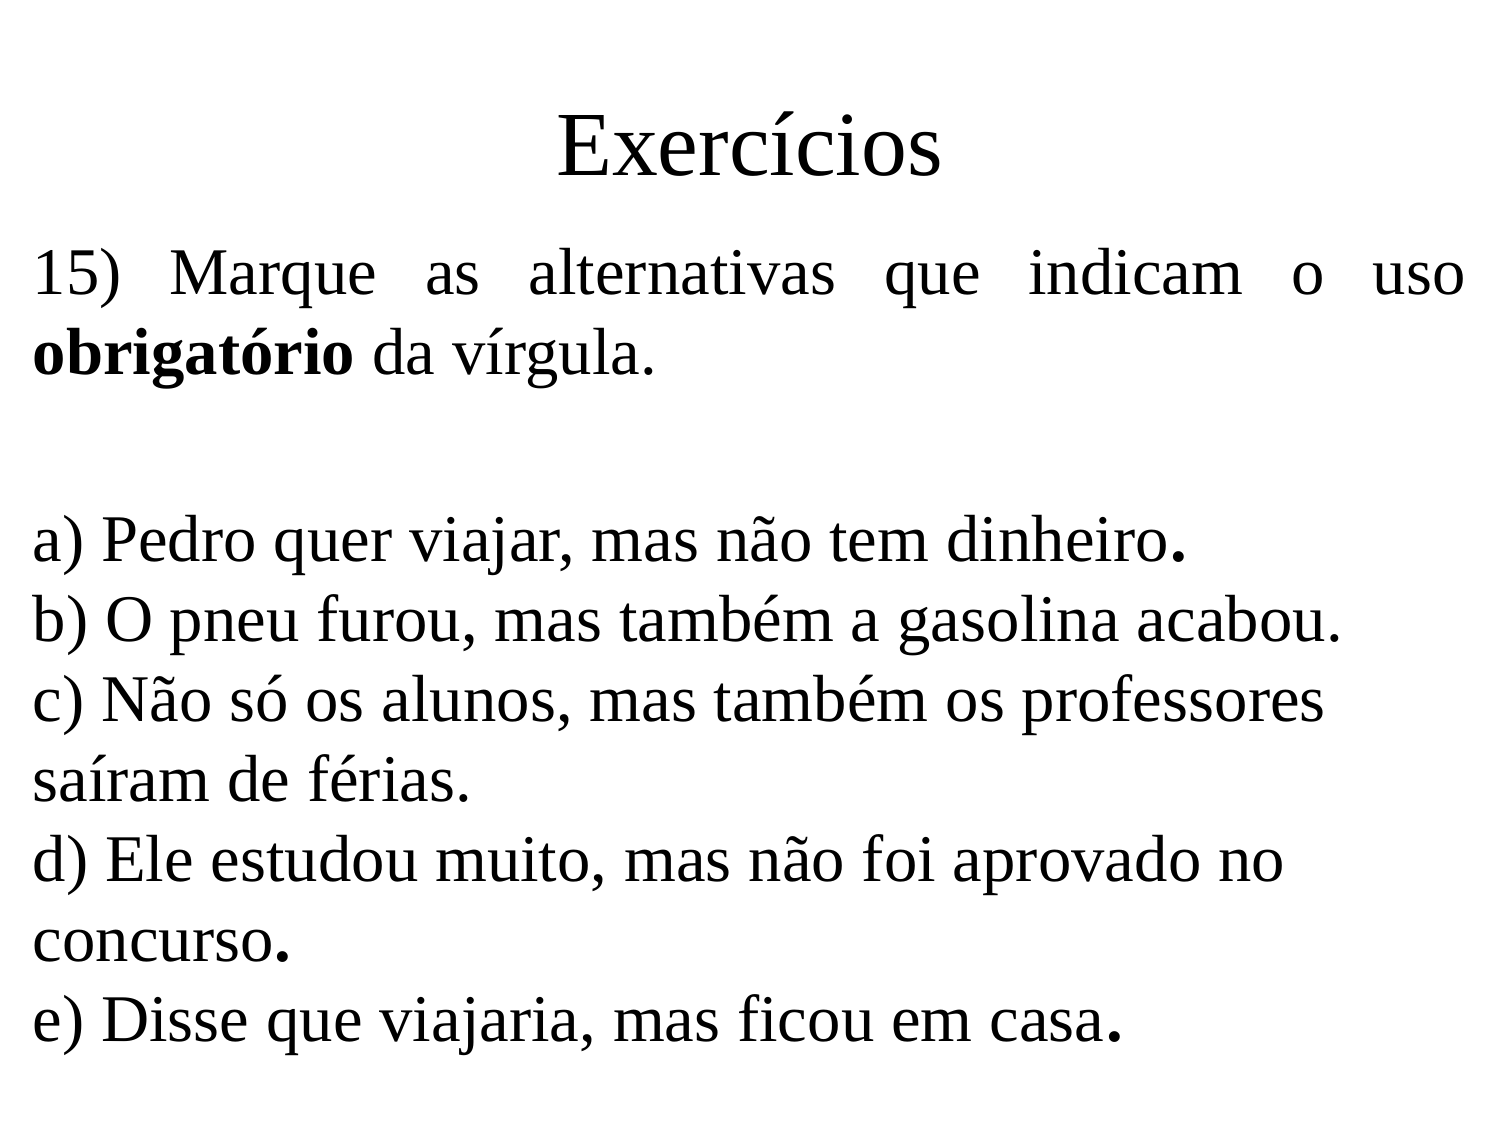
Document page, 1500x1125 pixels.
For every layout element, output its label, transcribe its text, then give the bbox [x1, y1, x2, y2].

title Exercícios [75, 45, 1425, 219]
list 15) Marque as alternativas que indicam o uso obrigatório da vírgula. a) Pedro quer viajar, mas não tem dinheiro. b) O pneu furou, mas também a gasolina acabou. c) Não só os alunos, mas também os professores saíram de férias. d) Ele estudou muito, mas não foi aprovado no concurso. e) Disse que viajaria, mas ficou em casa. [17, 219, 1483, 1099]
